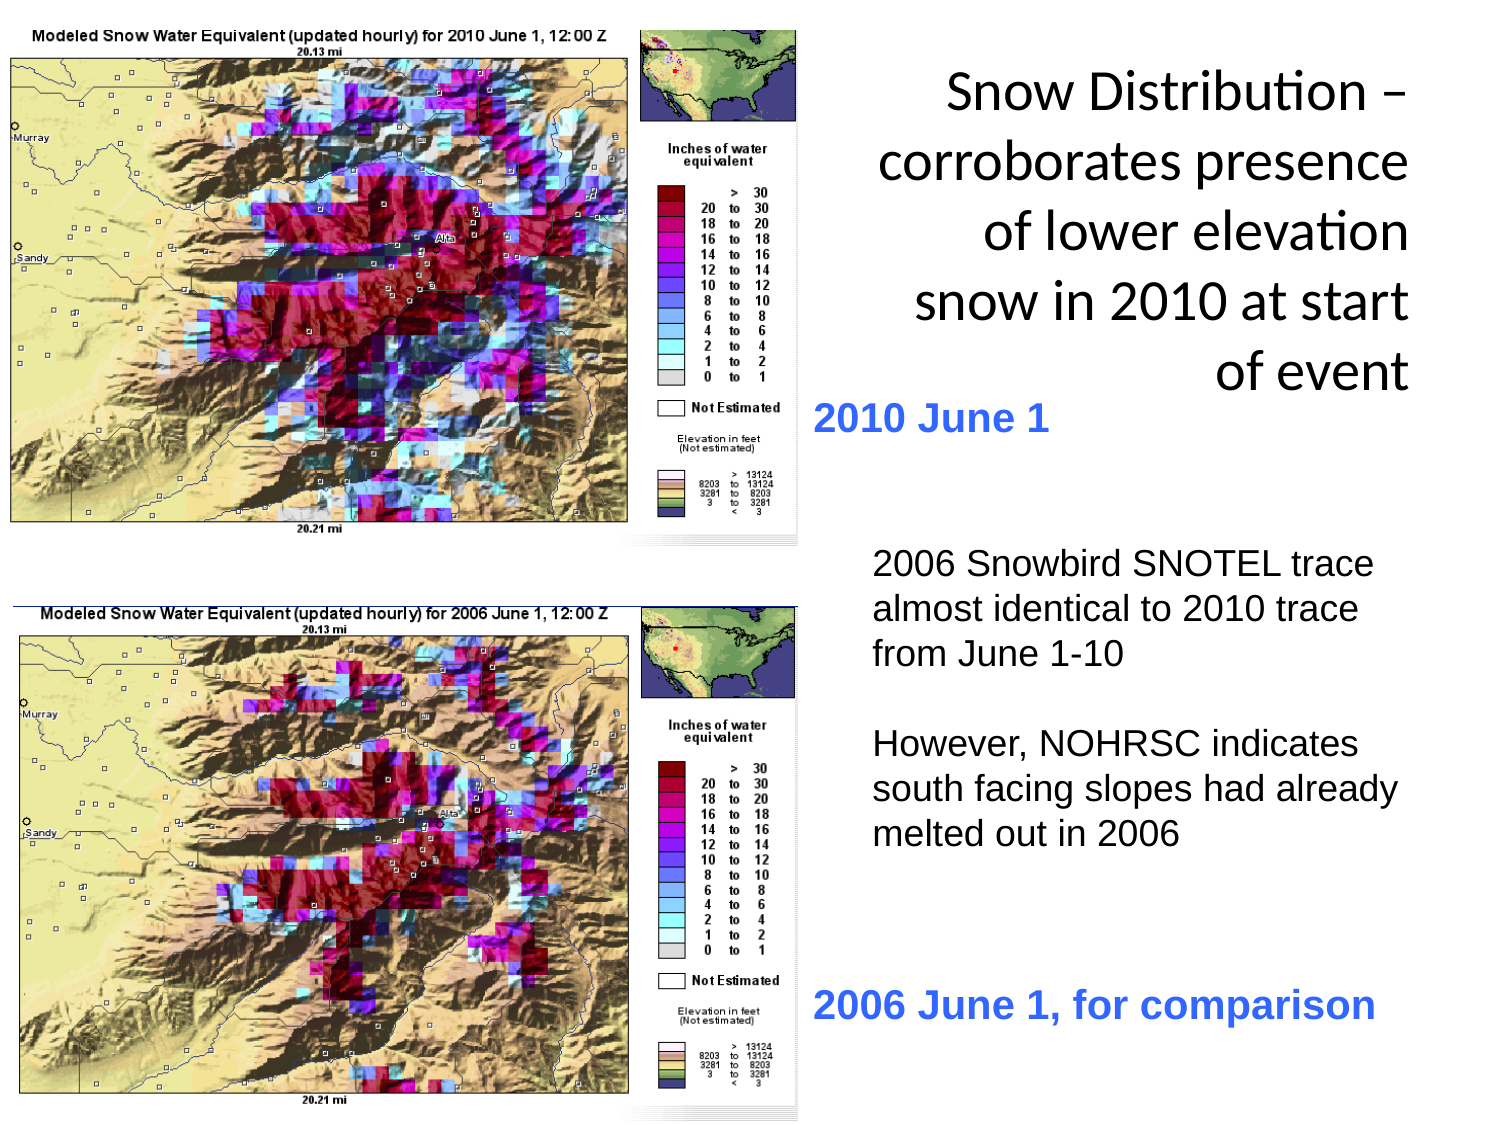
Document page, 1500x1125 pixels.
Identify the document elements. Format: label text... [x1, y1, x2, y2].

text_box 2006 June 1, for comparison [802, 970, 1392, 1036]
picture [12, 606, 798, 1121]
title Snow Distribution – corroborates presence of lower elevation snow in 2010 at start of event [857, 44, 1426, 233]
text_box 2010 June 1 [802, 383, 1066, 449]
picture [0, 30, 798, 547]
text_box 2006 Snowbird SNOTEL trace almost identical to 2010 trace from June 1-10 However, NOHRSC indicates south facing slopes had already melted out in 2006 [857, 531, 1425, 862]
